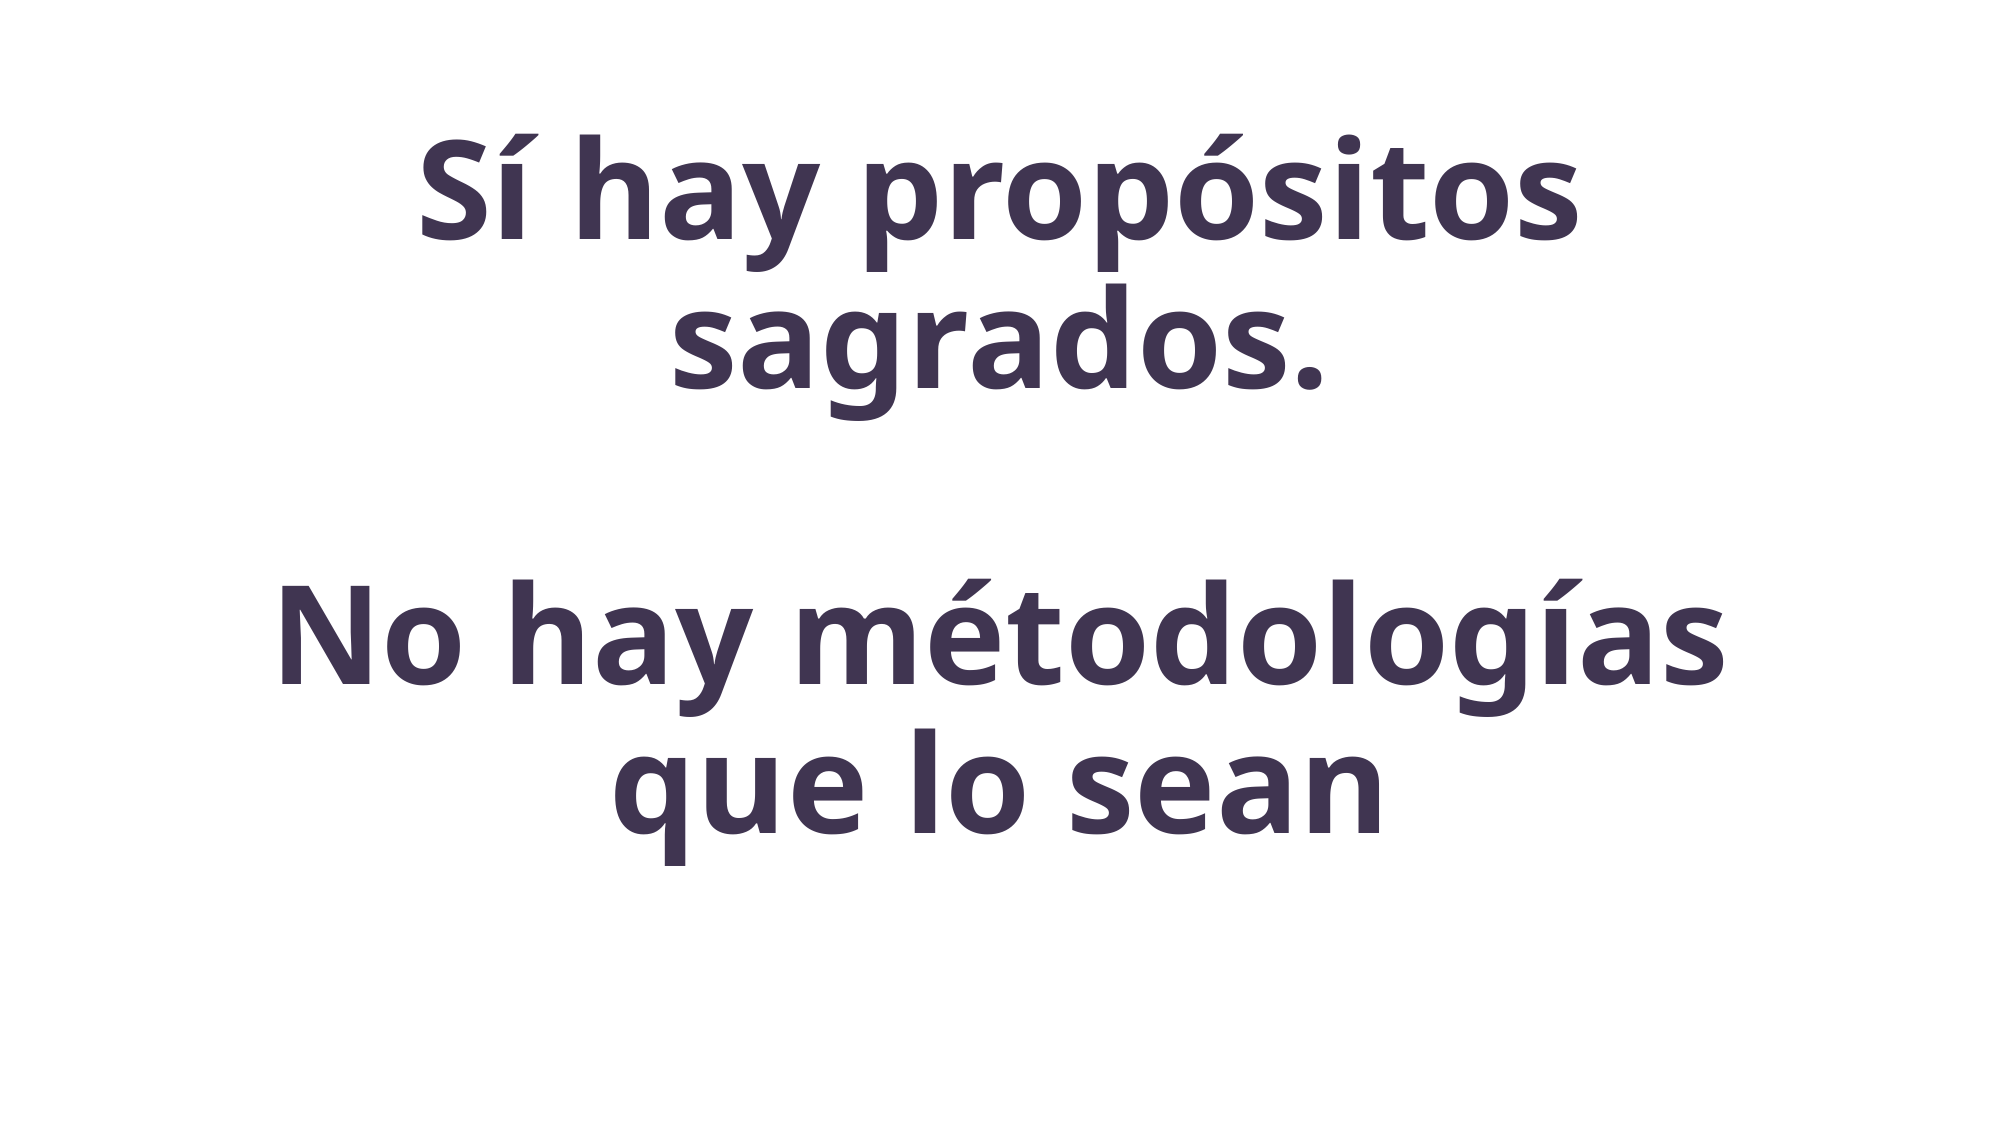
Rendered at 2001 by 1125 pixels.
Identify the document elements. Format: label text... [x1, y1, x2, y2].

title Sí hay propósitos sagrados. No hay métodologías que lo sean [137, 113, 1863, 1059]
